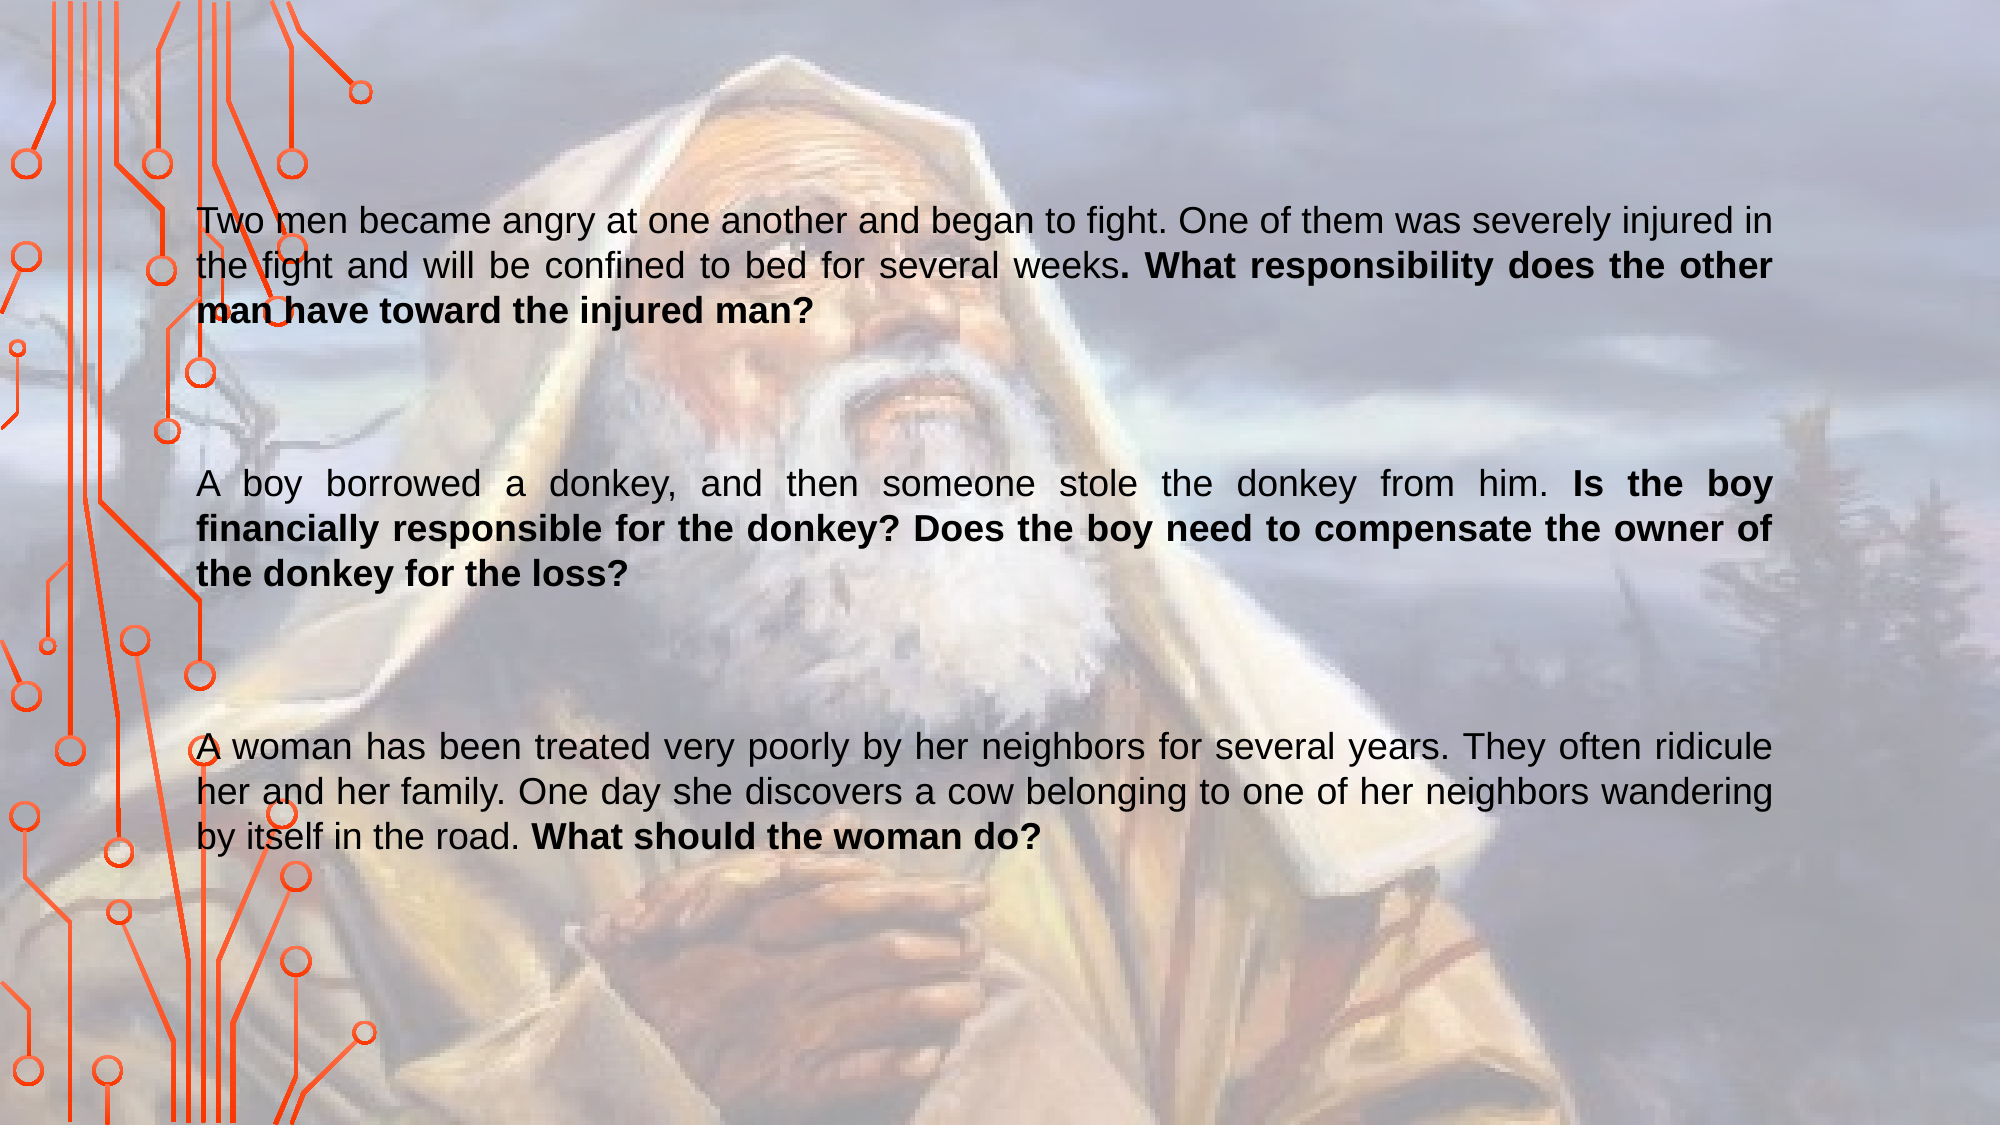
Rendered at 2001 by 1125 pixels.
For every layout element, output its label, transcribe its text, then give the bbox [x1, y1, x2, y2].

text_box Two men became angry at one another and began to fight. One of them was severely injured in the fight and will be confined to bed for several weeks. What responsibility does the other man have toward the injured man? [181, 189, 1789, 339]
text_box A boy borrowed a donkey, and then someone stole the donkey from him. Is the boy financially responsible for the donkey? Does the boy need to compensate the owner of the donkey for the loss? [181, 451, 1789, 602]
text_box A woman has been treated very poorly by her neighbors for several years. They often ridicule her and her family. One day she discovers a cow belonging to one of her neighbors wandering by itself in the road. What should the woman do? [181, 714, 1789, 865]
